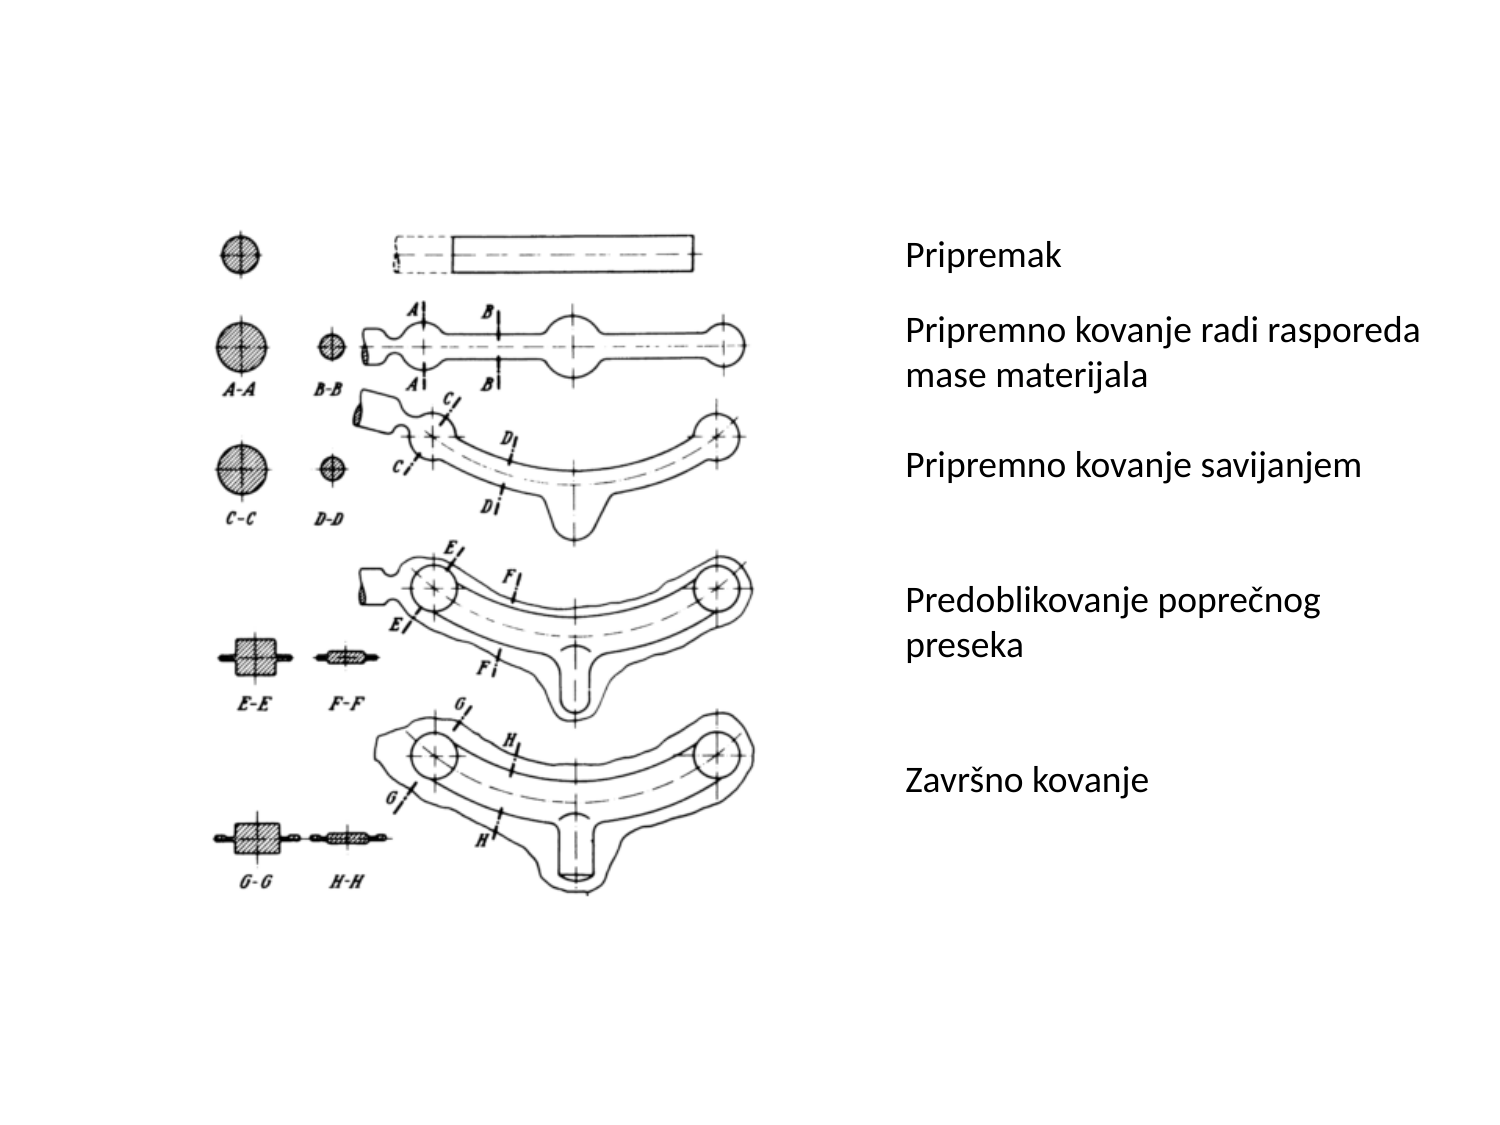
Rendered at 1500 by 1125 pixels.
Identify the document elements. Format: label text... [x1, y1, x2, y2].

picture [198, 198, 772, 912]
text_box Pripremak Pripremno kovanje radi rasporeda mase materijala Pripremno kovanje savijanjem Predoblikovanje poprečnog preseka Završno kovanje [890, 222, 1454, 808]
